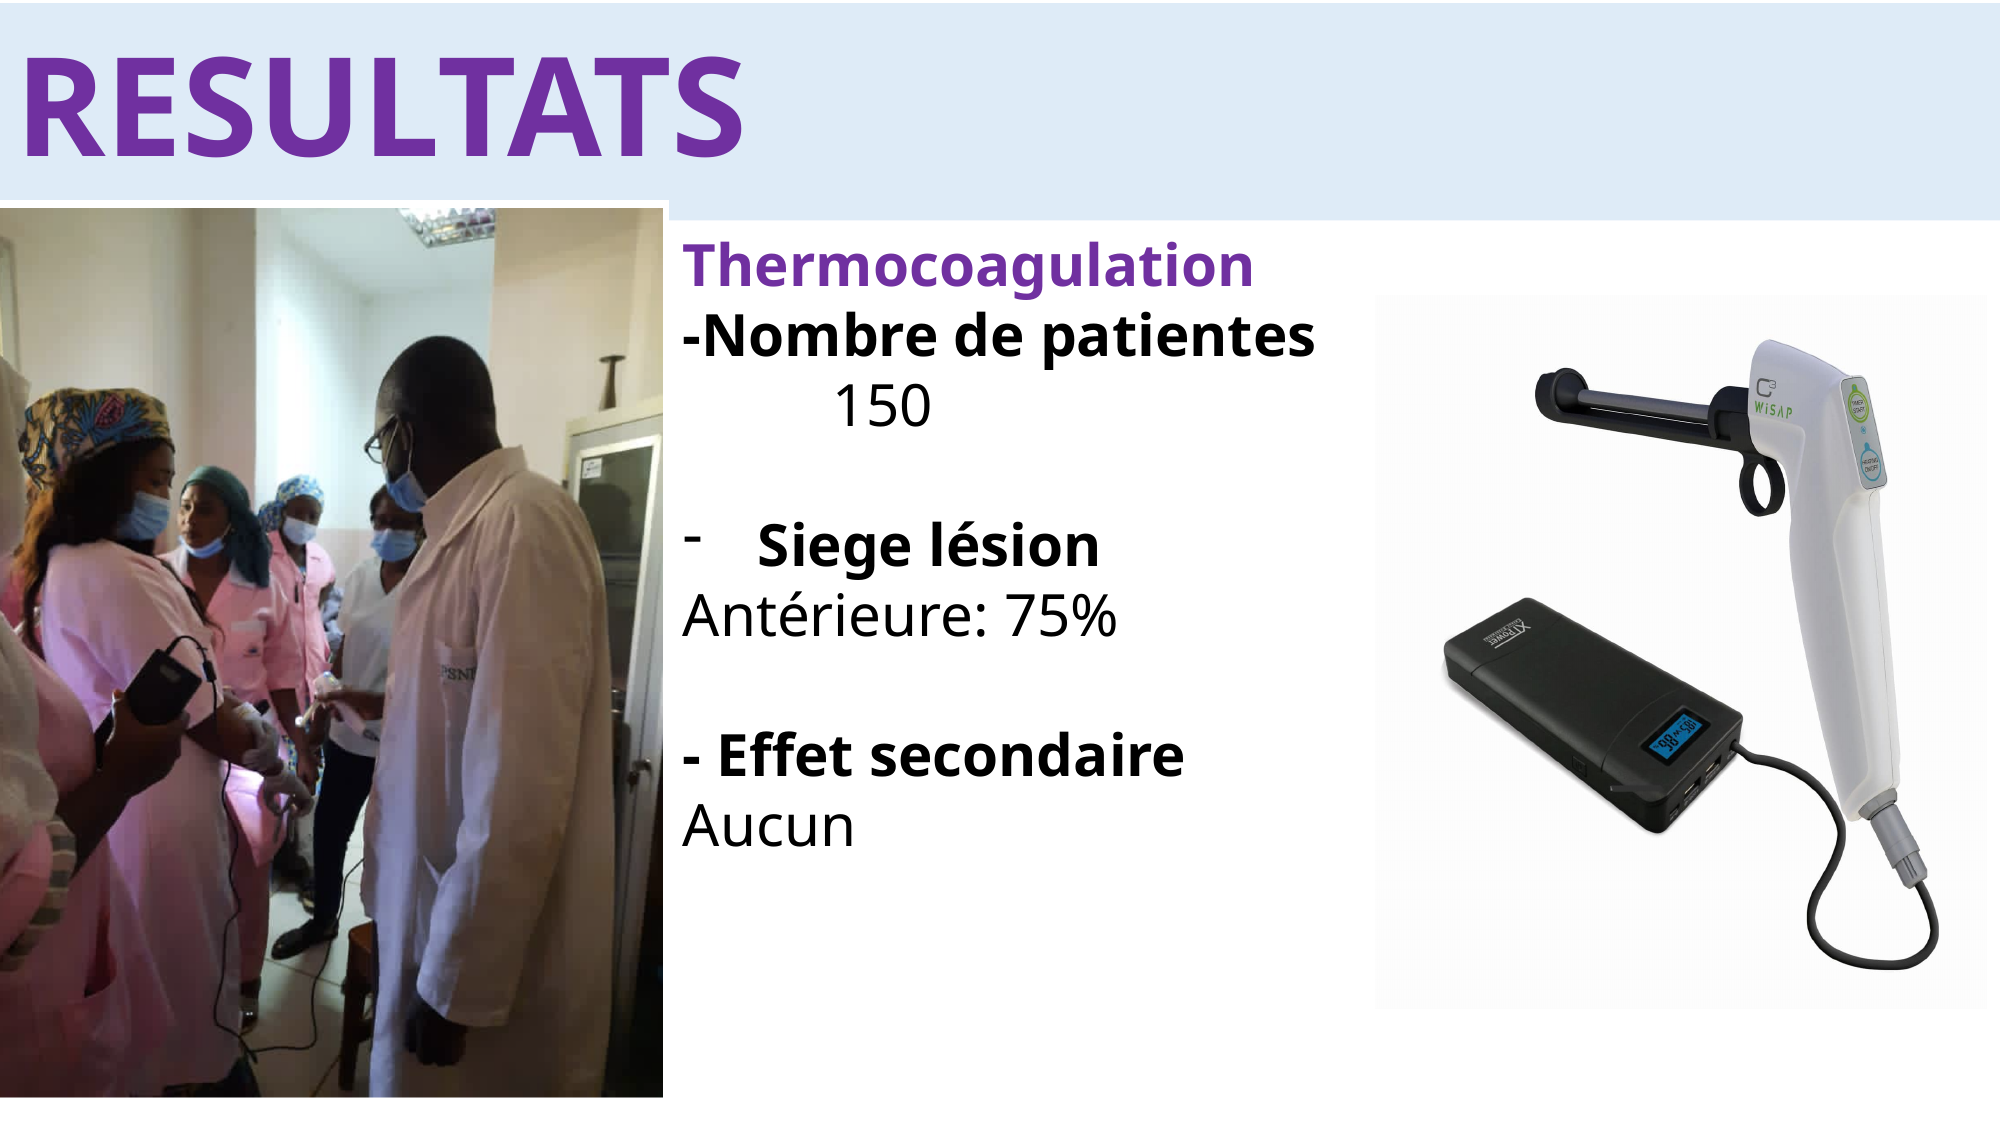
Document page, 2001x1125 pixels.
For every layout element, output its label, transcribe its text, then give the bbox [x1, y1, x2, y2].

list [1375, 295, 1987, 1009]
title RESULTATS [0, 3, 2000, 221]
text_box Thermocoagulation -Nombre de patientes 150 Siege lésion Antérieure: 75% - Effet secondaire Aucun [669, 220, 1413, 1005]
picture [0, 200, 669, 1100]
